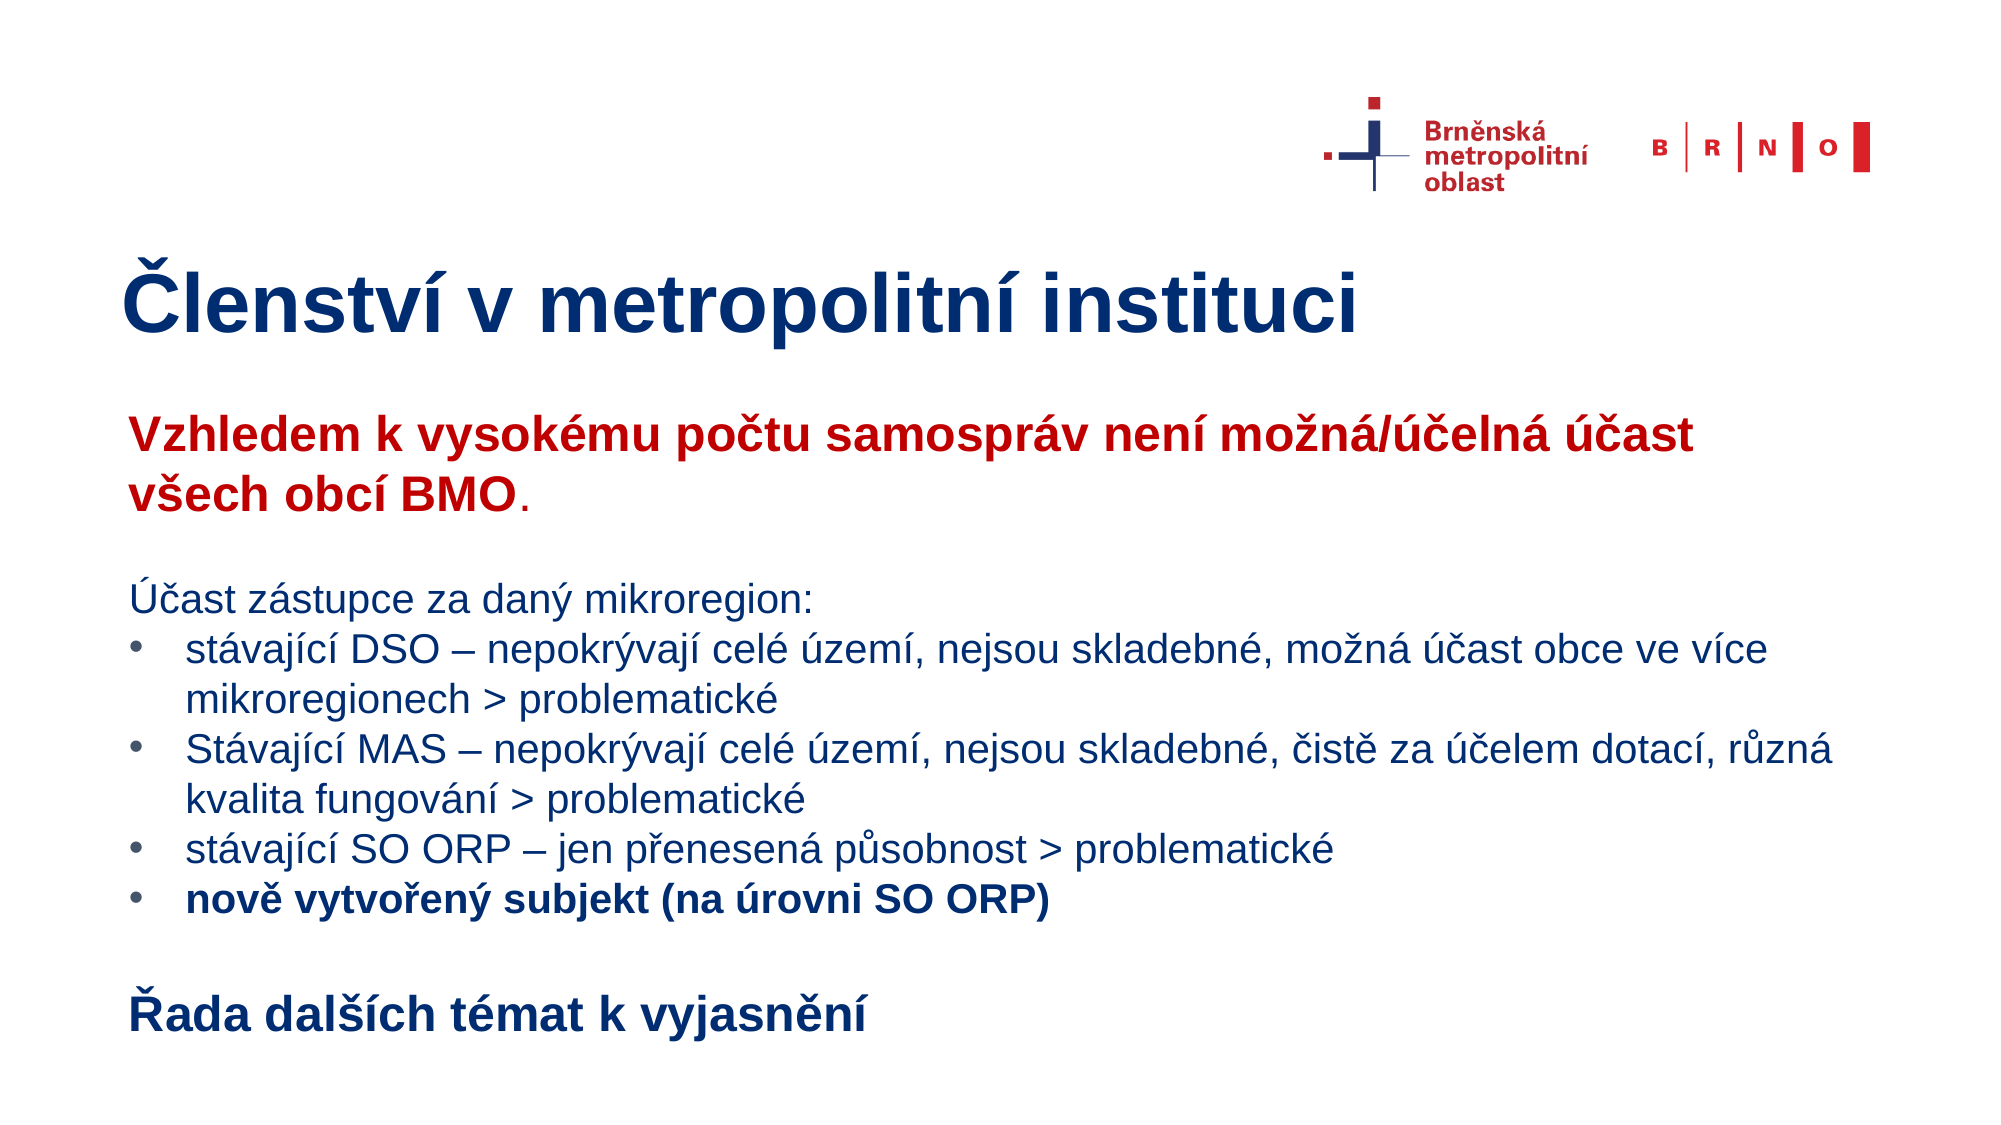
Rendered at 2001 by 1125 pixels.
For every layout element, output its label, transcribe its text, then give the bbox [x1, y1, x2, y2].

text_box Vzhledem k vysokému počtu samospráv není možná/účelná účast všech obcí BMO. Účast zástupce za daný mikroregion: stávající DSO – nepokrývají celé území, nejsou skladebné, možná účast obce ve více mikroregionech > problematické Stávající MAS – nepokrývají celé území, nejsou skladebné, čistě za účelem dotací, různá kvalita fungování > problematické stávající SO ORP – jen přenesená působnost > problematické nově vytvořený subjekt (na úrovni SO ORP) Řada dalších témat k vyjasnění [129, 401, 1844, 500]
text_box Členství v metropolitní instituci [106, 258, 1890, 357]
picture [1324, 96, 1588, 192]
picture [1653, 121, 1870, 173]
